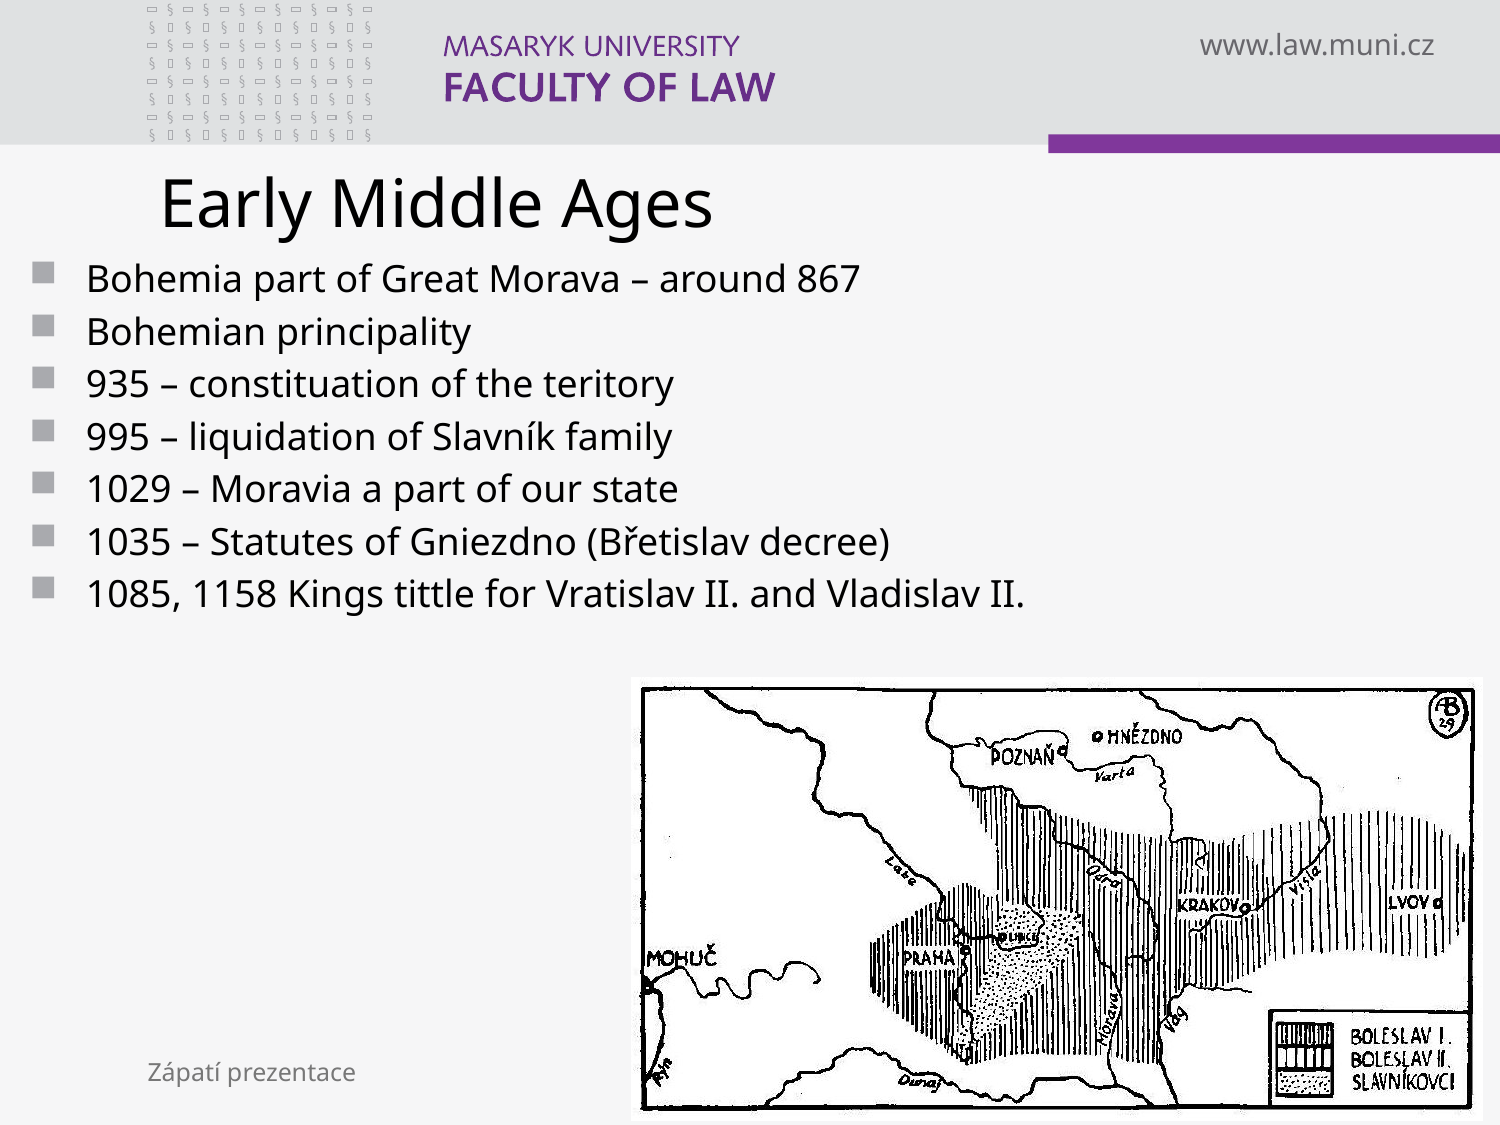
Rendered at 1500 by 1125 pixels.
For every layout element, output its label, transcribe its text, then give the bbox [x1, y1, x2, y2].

list Bohemia part of Great Morava – around 867 Bohemian principality 935 – constituation of the teritory 995 – liquidation of Slavník family 1029 – Moravia a part of our state 1035 – Statutes of Gniezdno (Břetislav decree) 1085, 1158 Kings tittle for Vratislav II. and Vladislav II. [29, 255, 1459, 634]
title Early Middle Ages [159, 160, 1435, 244]
footer Zápatí prezentace [147, 1056, 626, 1100]
picture [631, 677, 1484, 1121]
